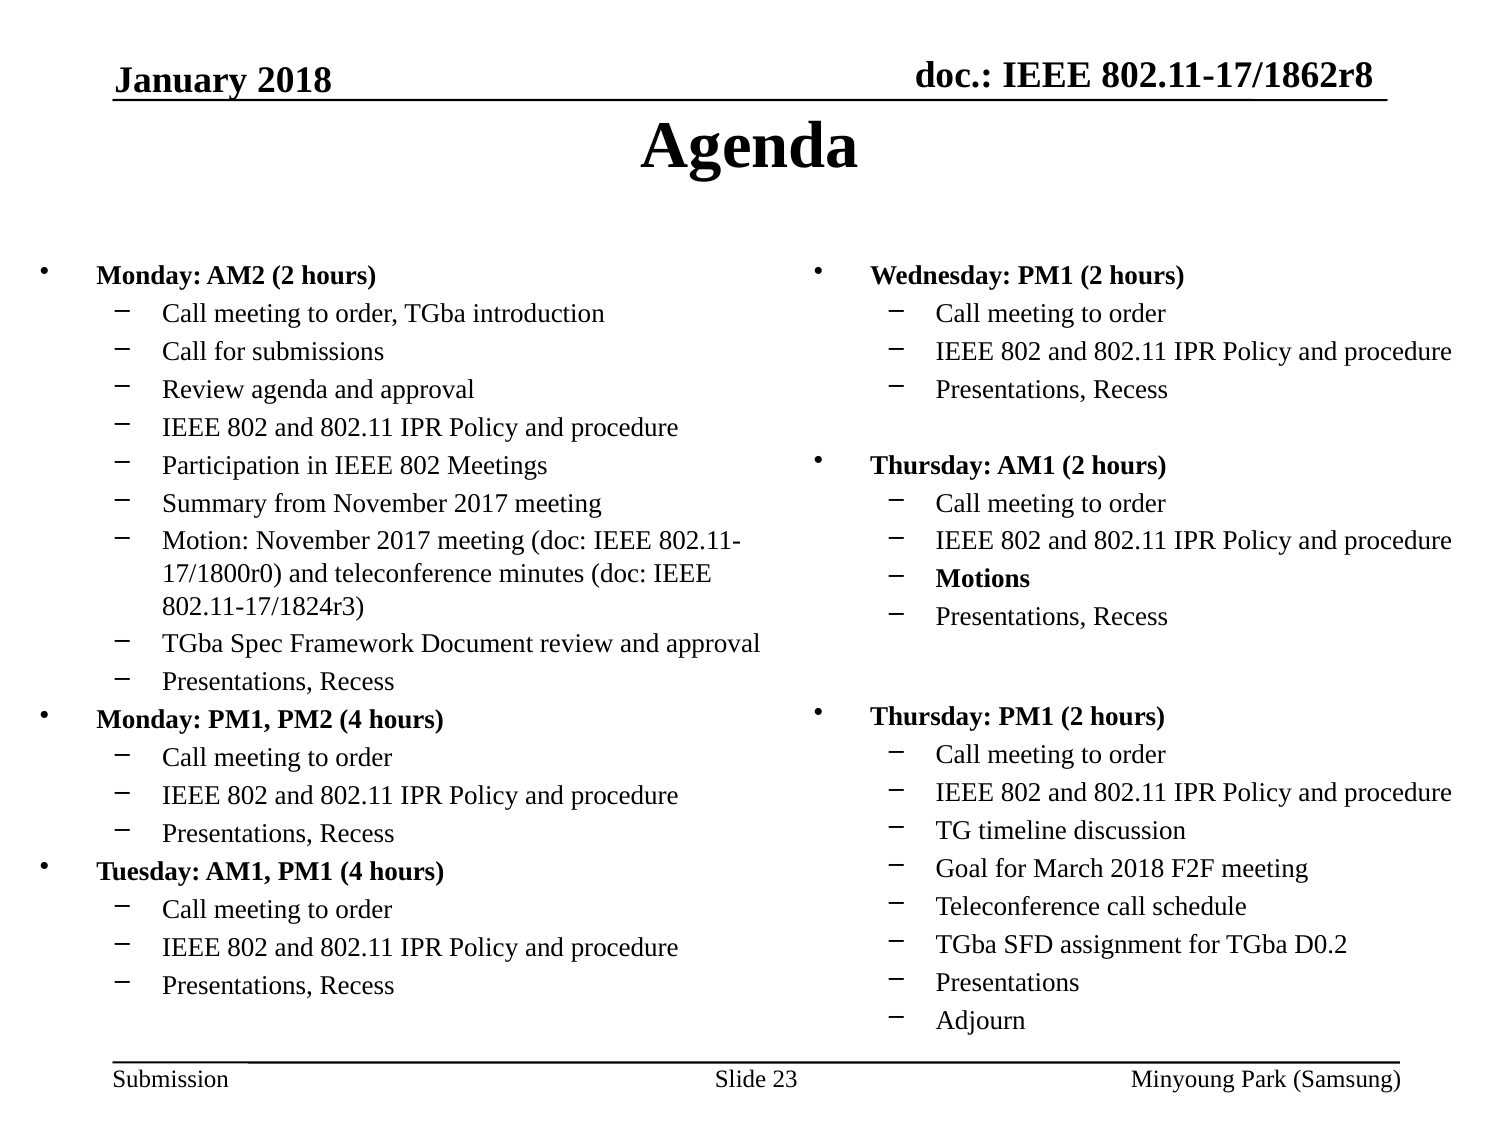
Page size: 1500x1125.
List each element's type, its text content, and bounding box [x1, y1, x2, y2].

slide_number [114, 54, 335, 101]
title Agenda [112, 112, 1388, 171]
list Monday: AM2 (2 hours) Call meeting to order, TGba introduction Call for submissions Review agenda and approval IEEE 802 and 802.11 IPR Policy and procedure Participation in IEEE 802 Meetings Summary from November 2017 meeting Motion: November 2017 meeting (doc: IEEE 802.11-17/1800r0) and teleconference minutes (doc: IEEE 802.11-17/1824r3) TGba Spec Framework Document review and approval Presentations, Recess Monday: PM1, PM2 (4 hours) Call meeting to order IEEE 802 and 802.11 IPR Policy and procedure Presentations, Recess Tuesday: AM1, PM1 (4 hours) Call meeting to order IEEE 802 and 802.11 IPR Policy and procedure Presentations, Recess [24, 249, 798, 1063]
footer Minyoung Park (Samsung) [949, 1061, 1402, 1093]
list Wednesday: PM1 (2 hours) Call meeting to order IEEE 802 and 802.11 IPR Policy and procedure Presentations, Recess Thursday: AM1 (2 hours) Call meeting to order IEEE 802 and 802.11 IPR Policy and procedure Motions Presentations, Recess Thursday: PM1 (2 hours) Call meeting to order IEEE 802 and 802.11 IPR Policy and procedure TG timeline discussion Goal for March 2018 F2F meeting Teleconference call schedule TGba SFD assignment for TGba D0.2 Presentations Adjourn [798, 249, 1499, 1063]
slide_number Slide 23 [712, 1061, 800, 1093]
